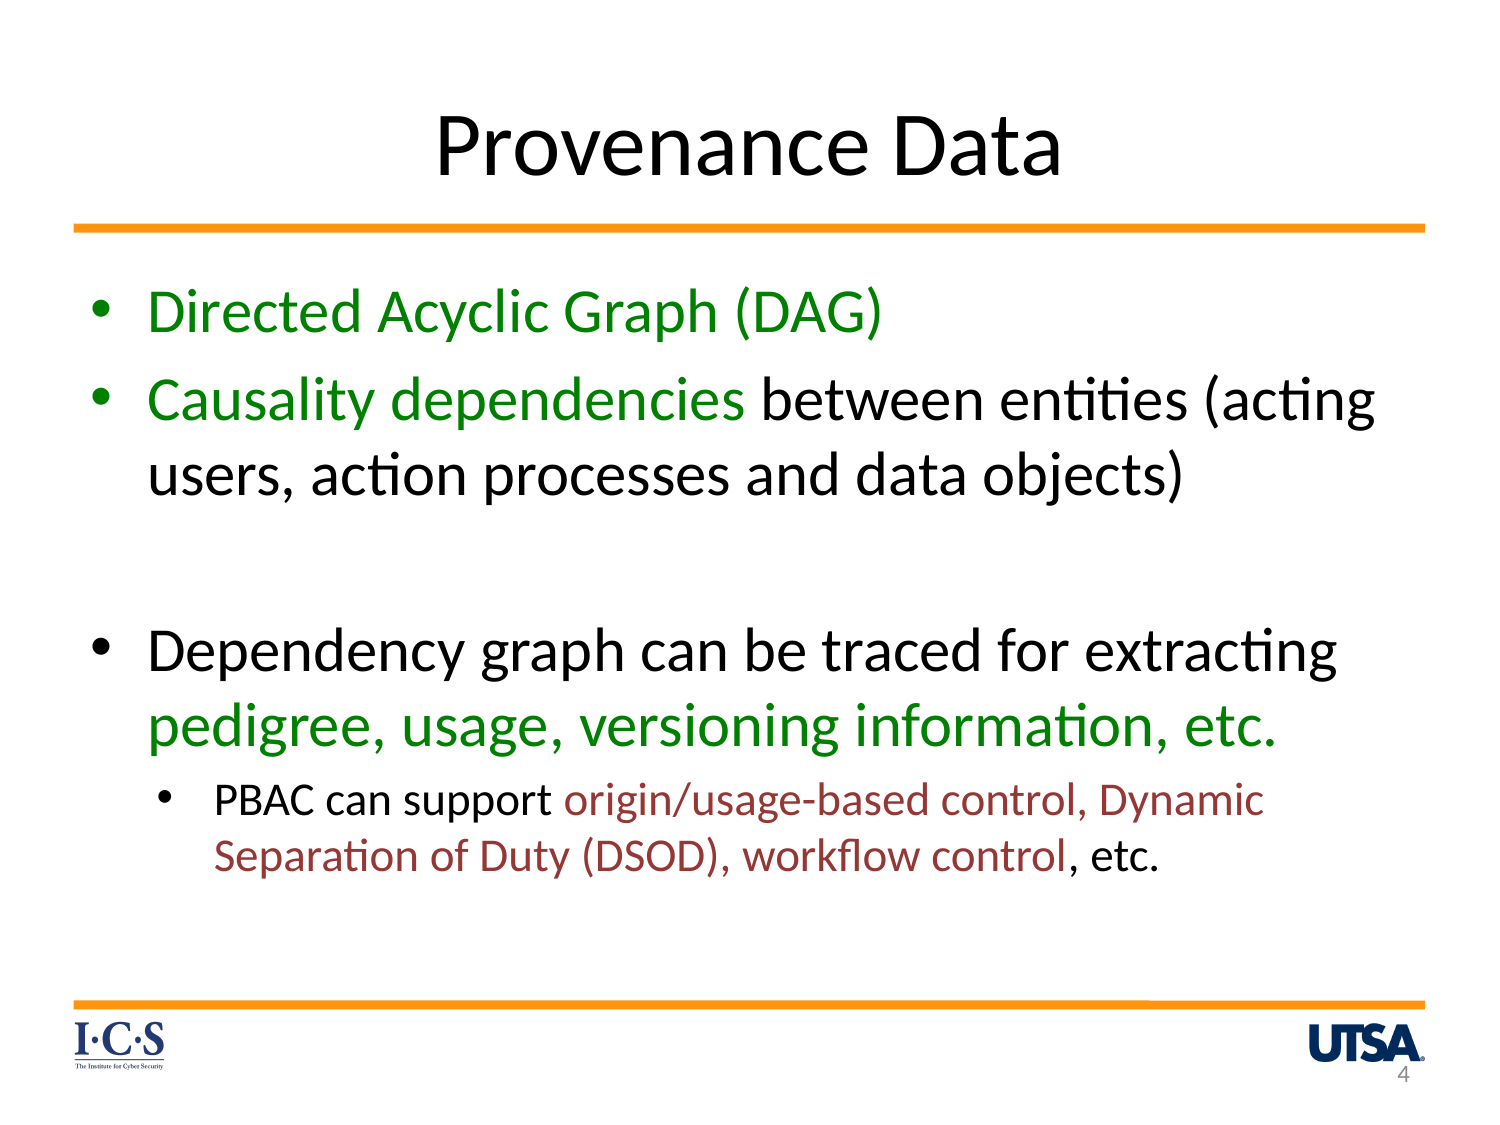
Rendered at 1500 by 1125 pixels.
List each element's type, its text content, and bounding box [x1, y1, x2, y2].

title Provenance Data [75, 45, 1425, 233]
picture [73, 1014, 165, 1071]
picture [1309, 1023, 1425, 1042]
list Directed Acyclic Graph (DAG) Causality dependencies between entities (acting users, action processes and data objects) Dependency graph can be traced for extracting pedigree, usage, versioning information, etc. PBAC can support origin/usage-based control, Dynamic Separation of Duty (DSOD), workflow control, etc. [75, 262, 1425, 1005]
slide_number 4 [1074, 1042, 1425, 1103]
